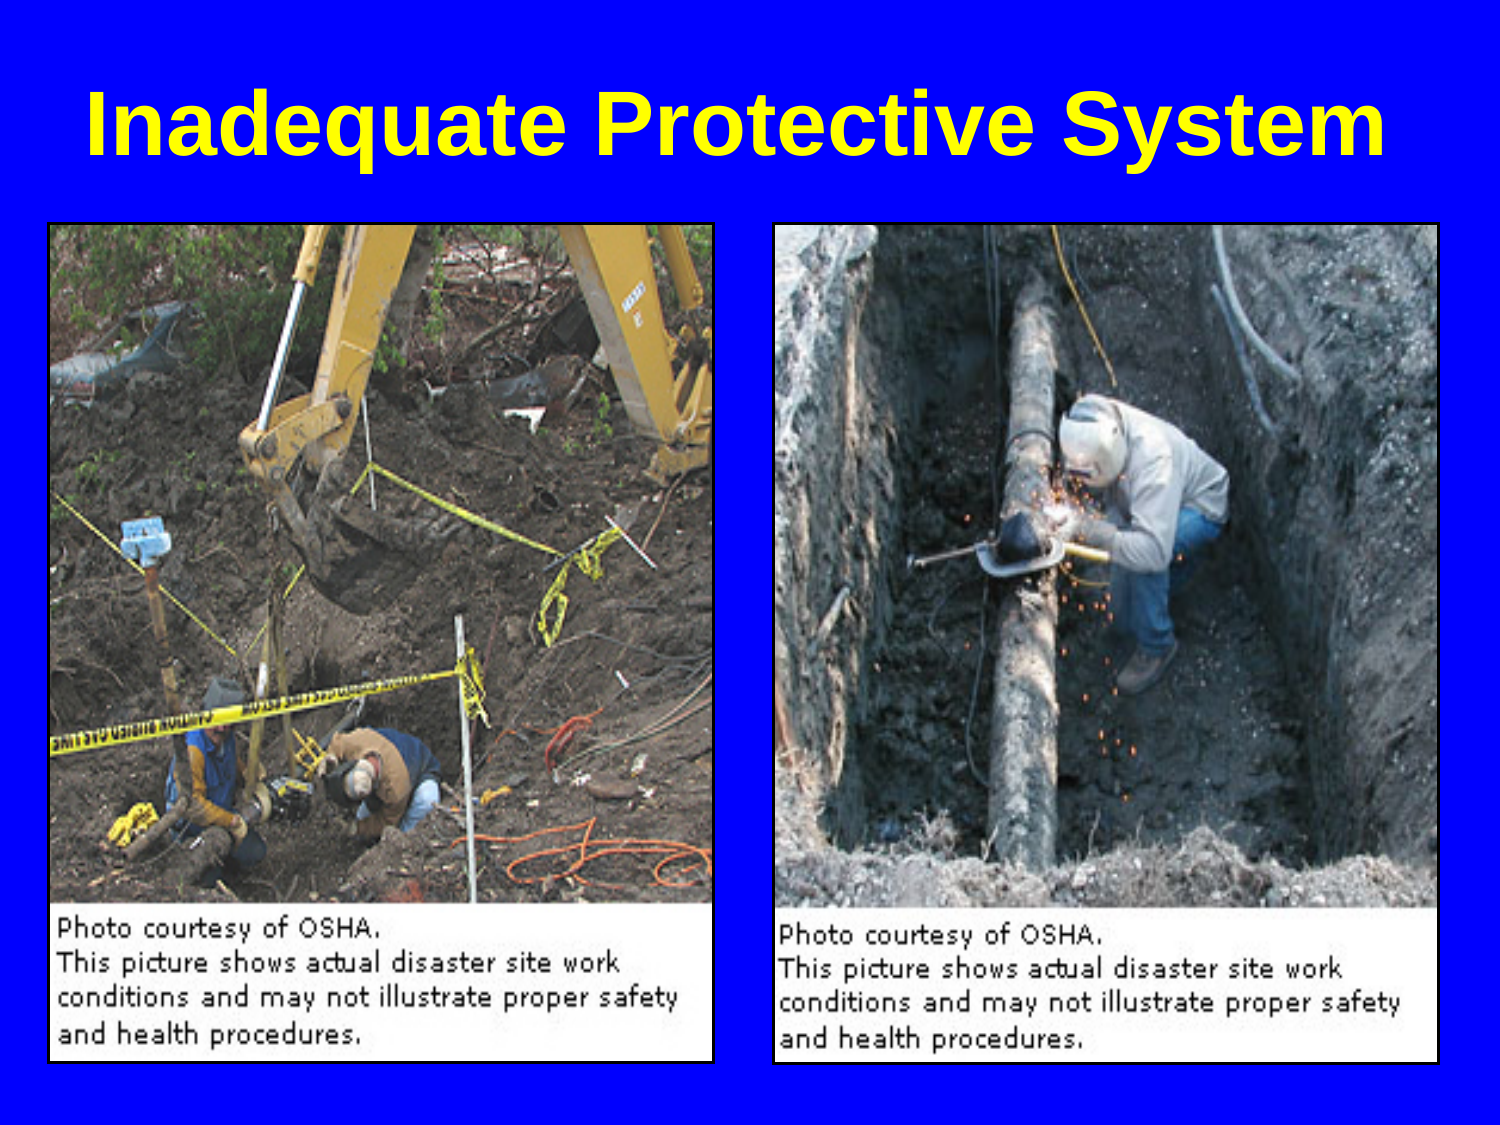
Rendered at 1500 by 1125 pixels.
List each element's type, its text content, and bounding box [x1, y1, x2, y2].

picture [49, 224, 713, 1062]
title Inadequate Protective System [46, 62, 1454, 175]
picture [774, 224, 1438, 1063]
